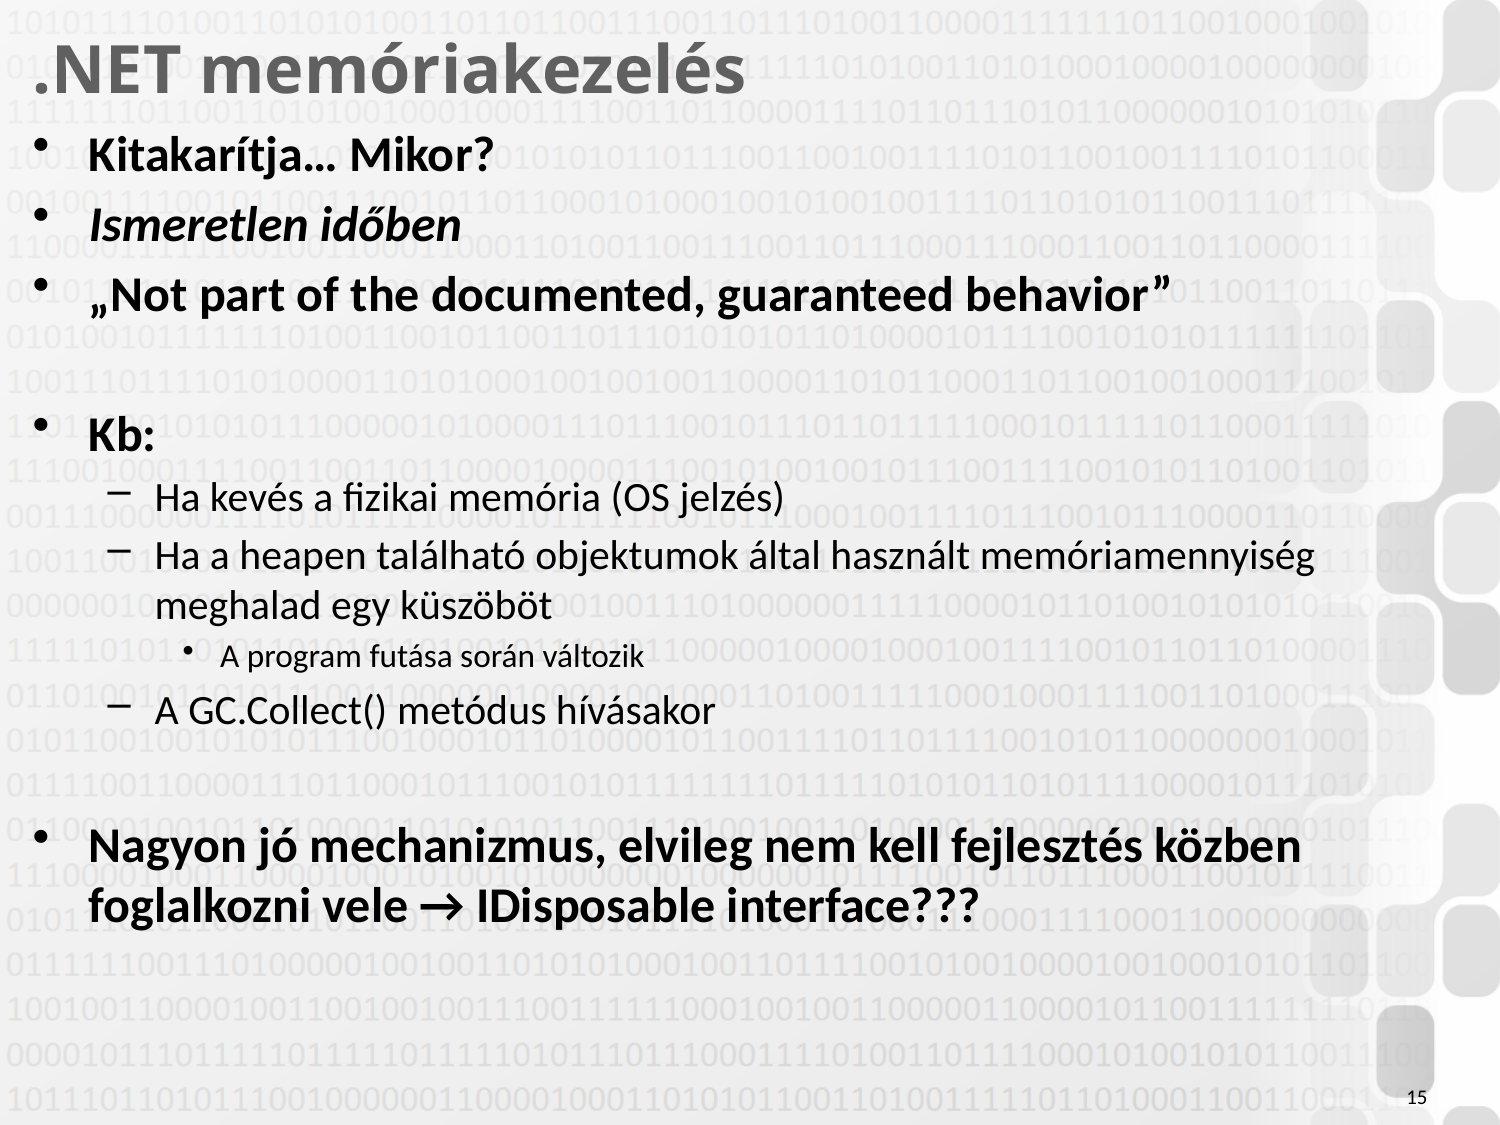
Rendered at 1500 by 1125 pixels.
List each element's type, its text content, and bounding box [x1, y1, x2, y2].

slide_number 15 [1245, 1076, 1443, 1107]
list Kitakarítja… Mikor? Ismeretlen időben „Not part of the documented, guaranteed behavior” Kb: Ha kevés a fizikai memória (OS jelzés) Ha a heapen található objektumok által használt memóriamennyiség meghalad egy küszöböt A program futása során változik A GC.Collect() metódus hívásakor Nagyon jó mechanizmus, elvileg nem kell fejlesztés közben foglalkozni vele → IDisposable interface??? [17, 113, 1483, 1059]
title .NET memóriakezelés [17, 19, 1483, 113]
picture [0, 0, 1500, 1125]
